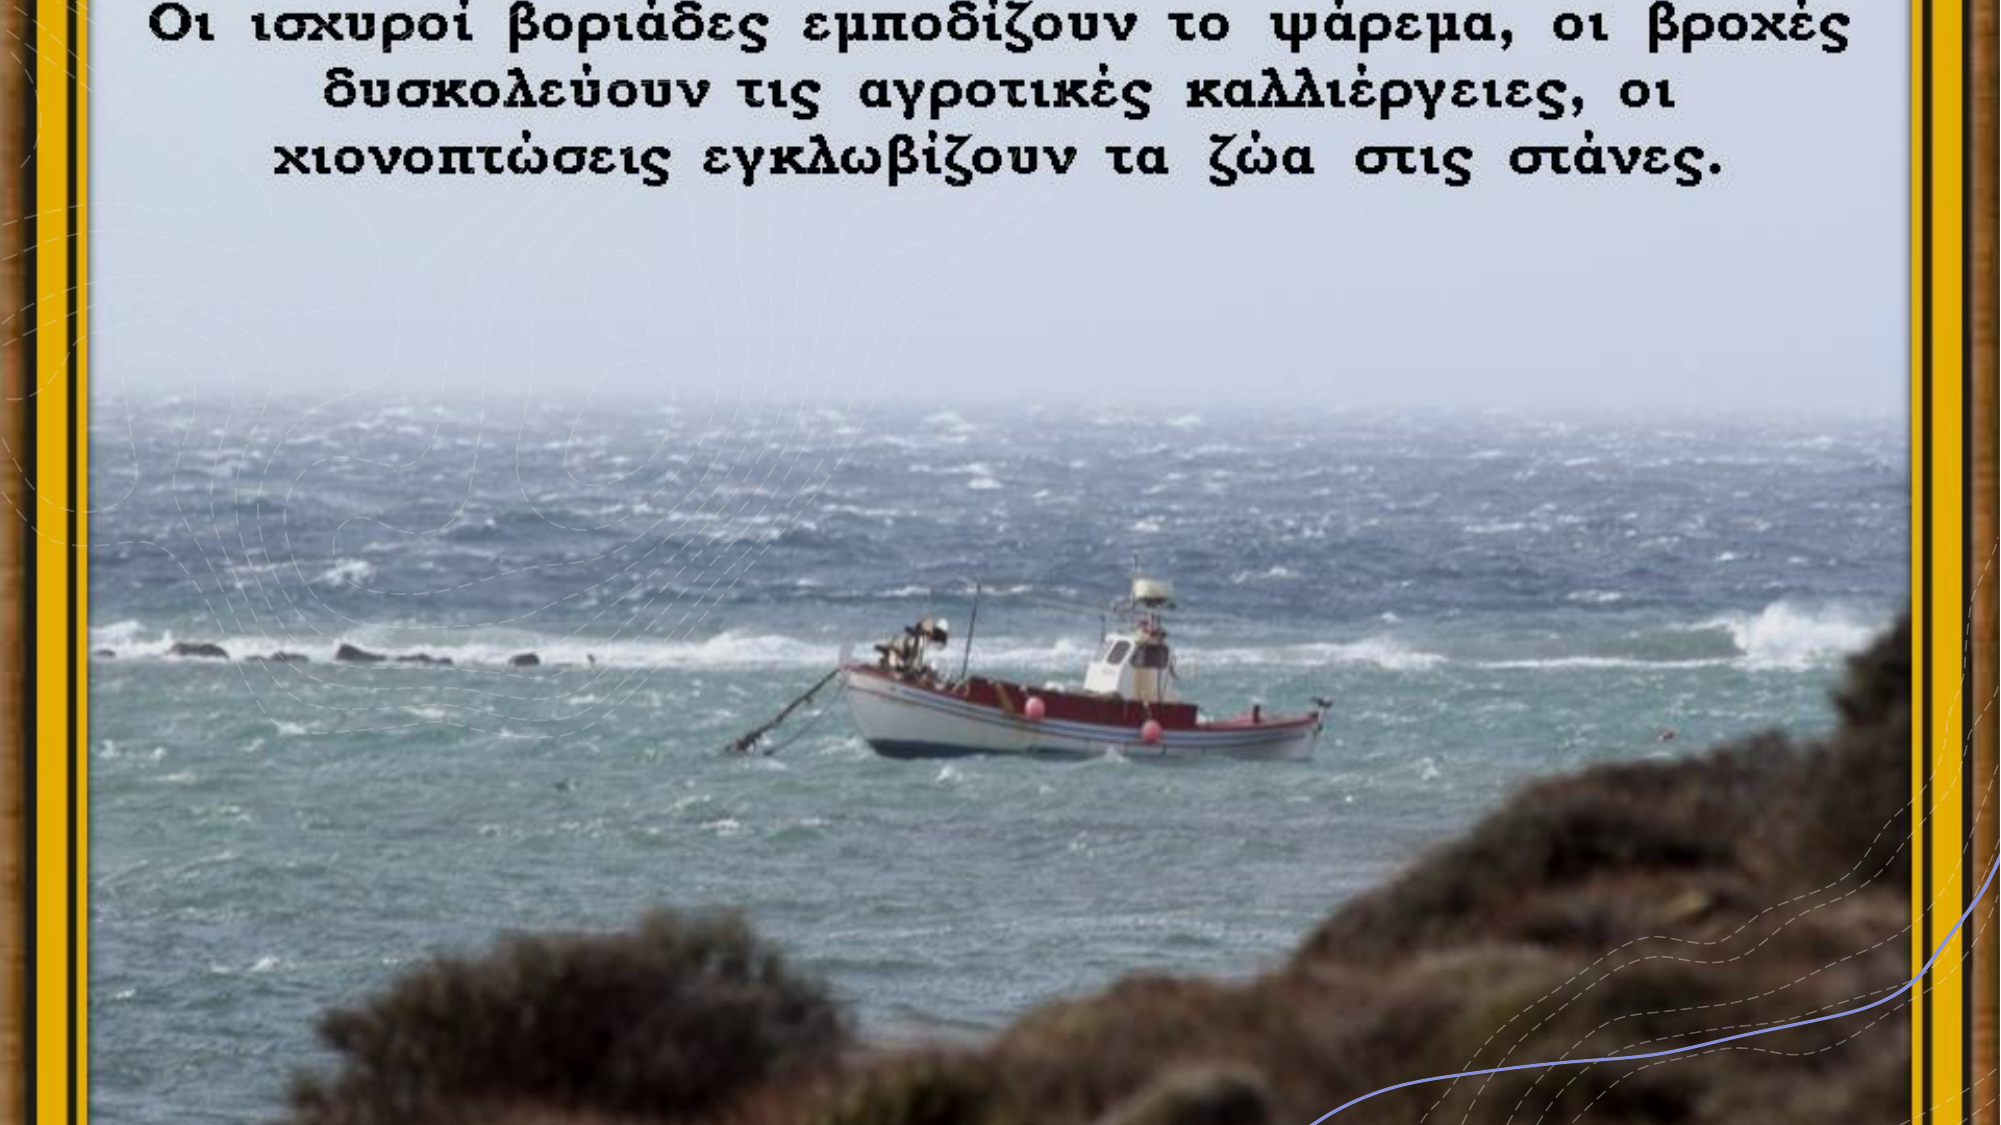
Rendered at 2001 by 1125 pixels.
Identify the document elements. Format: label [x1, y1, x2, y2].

picture [0, 0, 2000, 1125]
text_box [0, 0, 1089, 738]
text_box [1309, 537, 2000, 1125]
